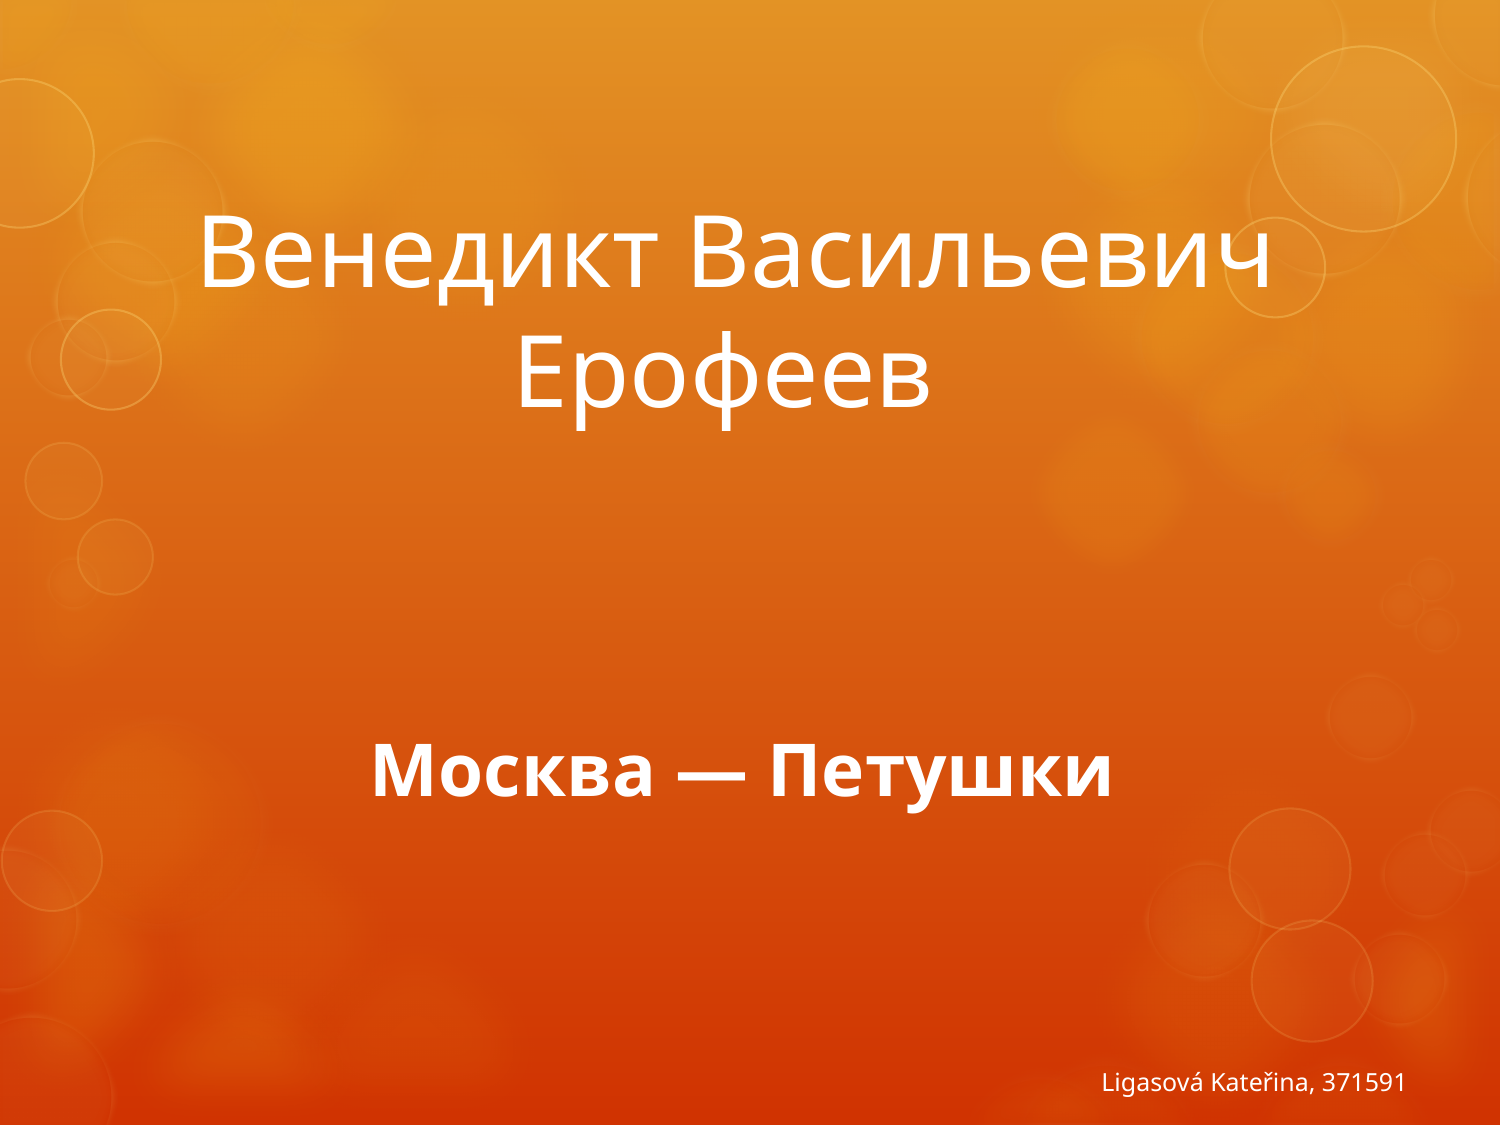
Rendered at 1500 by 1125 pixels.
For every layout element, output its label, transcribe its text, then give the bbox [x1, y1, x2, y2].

title Венедикт Васильевич Ерофеев [64, 172, 1408, 516]
text_box Ligasová Kateřina, 371591 [1086, 1059, 1477, 1104]
subtitle Москва — Петушки [348, 716, 1138, 823]
